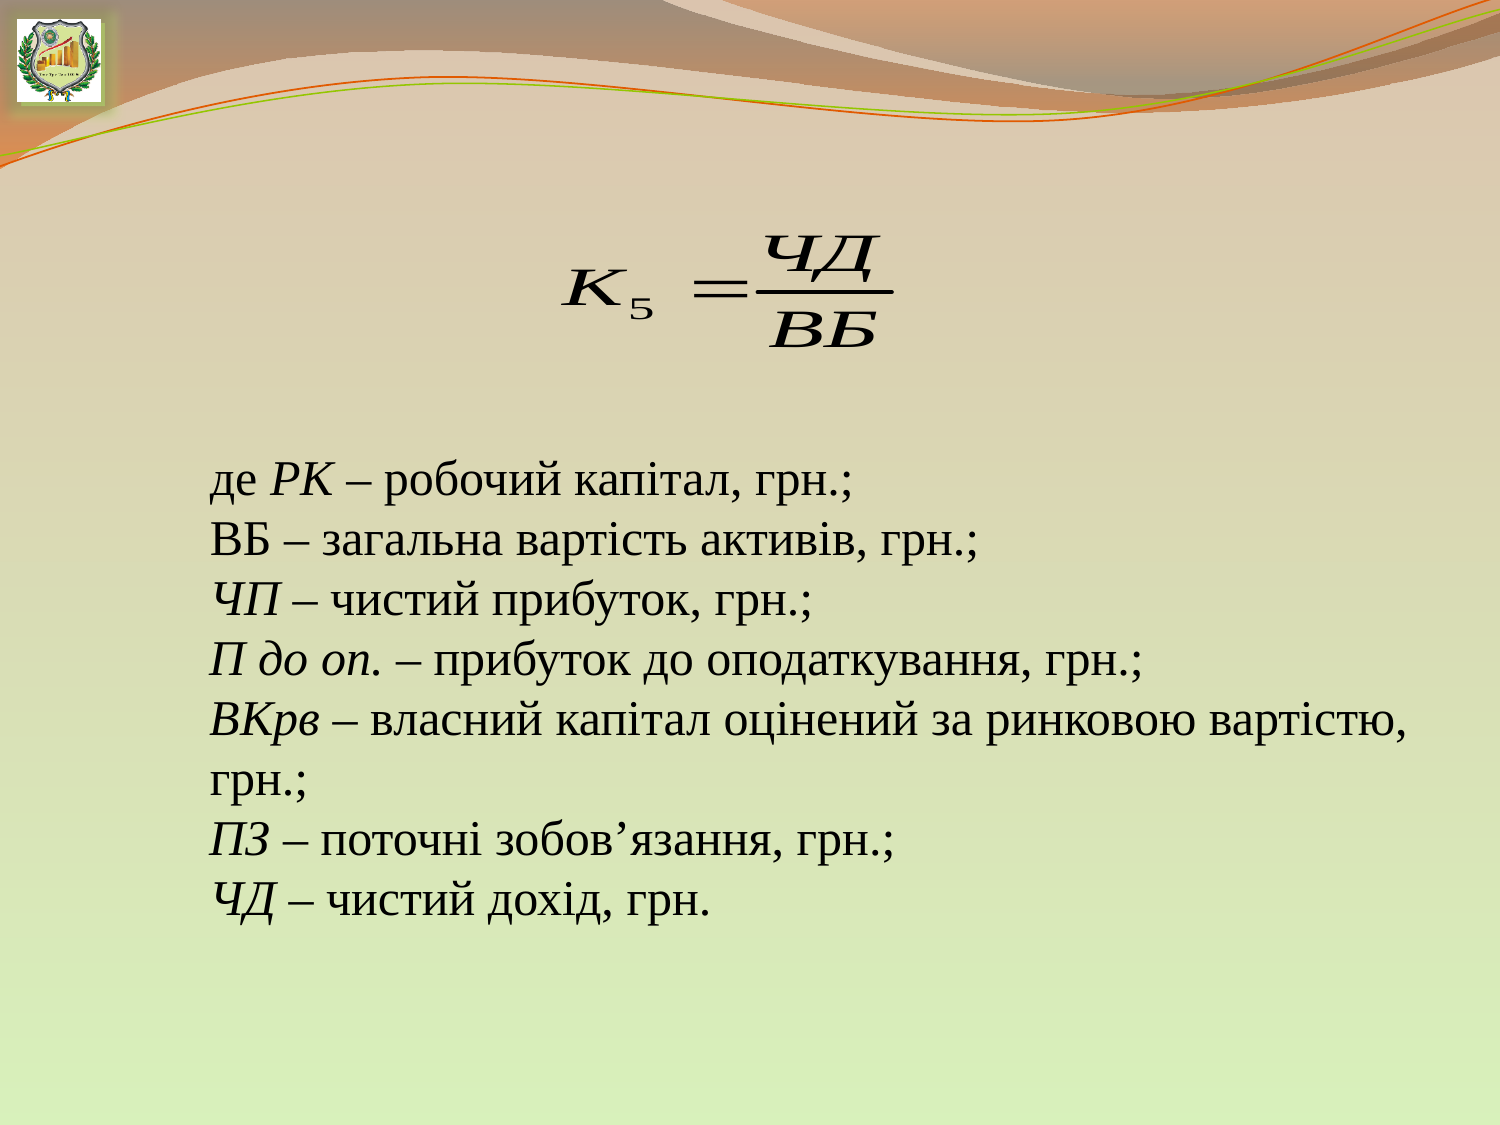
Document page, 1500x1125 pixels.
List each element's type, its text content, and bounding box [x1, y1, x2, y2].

text_box де РК – робочий капітал, грн.; ВБ – загальна вартість активів, грн.; ЧП – чистий прибуток, грн.; П до оп. – прибуток до оподаткування, грн.; ВКрв – власний капітал оцінений за ринковою вартістю, грн.; ПЗ – поточні зобов’язання, грн.; ЧД – чистий дохід, грн. [194, 437, 1424, 933]
picture [17, 18, 101, 102]
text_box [545, 219, 913, 360]
